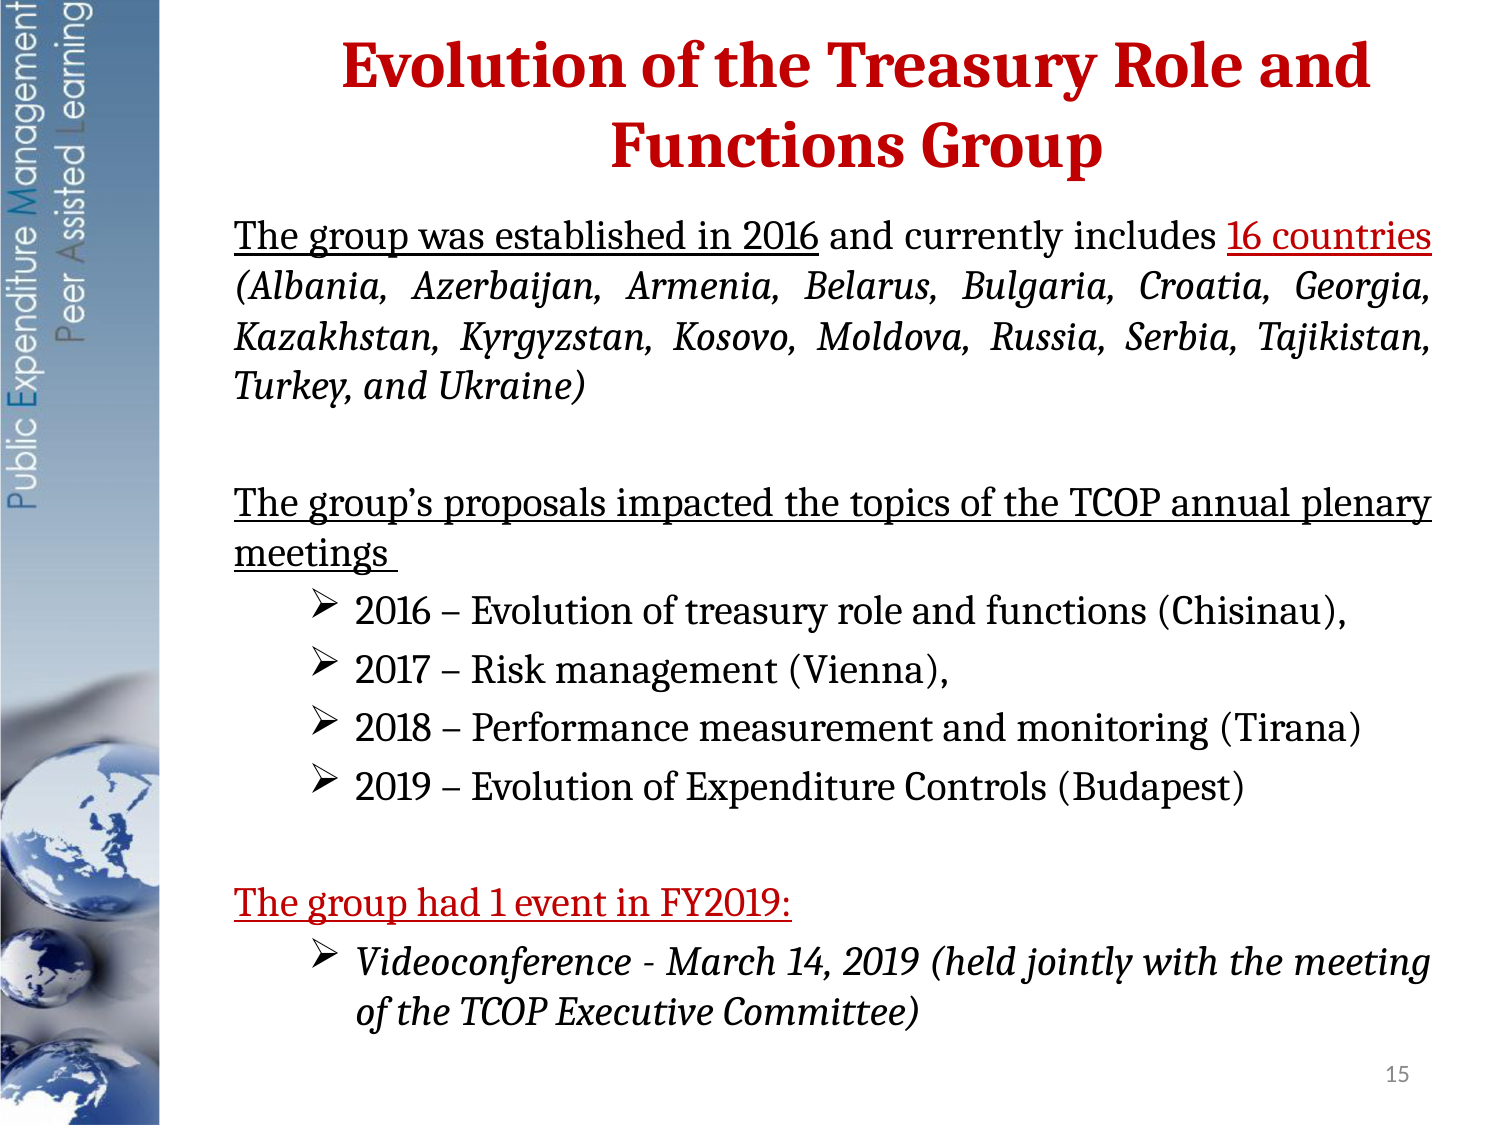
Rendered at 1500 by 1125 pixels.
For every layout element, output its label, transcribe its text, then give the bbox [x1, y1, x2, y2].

list The group was established in 2016 and currently includes 16 countries (Albania, Azerbaijan, Armenia, Belarus, Bulgaria, Croatia, Georgia, Kazakhstan, Kyrgyzstan, Kosovo, Moldova, Russia, Serbia, Tajikistan, Turkey, and Ukraine) The group’s proposals impacted the topics of the TCOP annual plenary meetings 2016 – Evolution of treasury role and functions (Chisinau), 2017 – Risk management (Vienna), 2018 – Performance measurement and monitoring (Tirana) 2019 – Evolution of Expenditure Controls (Budapest) The group had 1 event in FY2019: Videoconference - March 14, 2019 (held jointly with the meeting of the TCOP Executive Committee) [216, 199, 1449, 1084]
slide_number 15 [1074, 1042, 1425, 1103]
title Evolution of the Treasury Role and Functions Group [252, 5, 1463, 196]
picture [0, 482, 643, 643]
